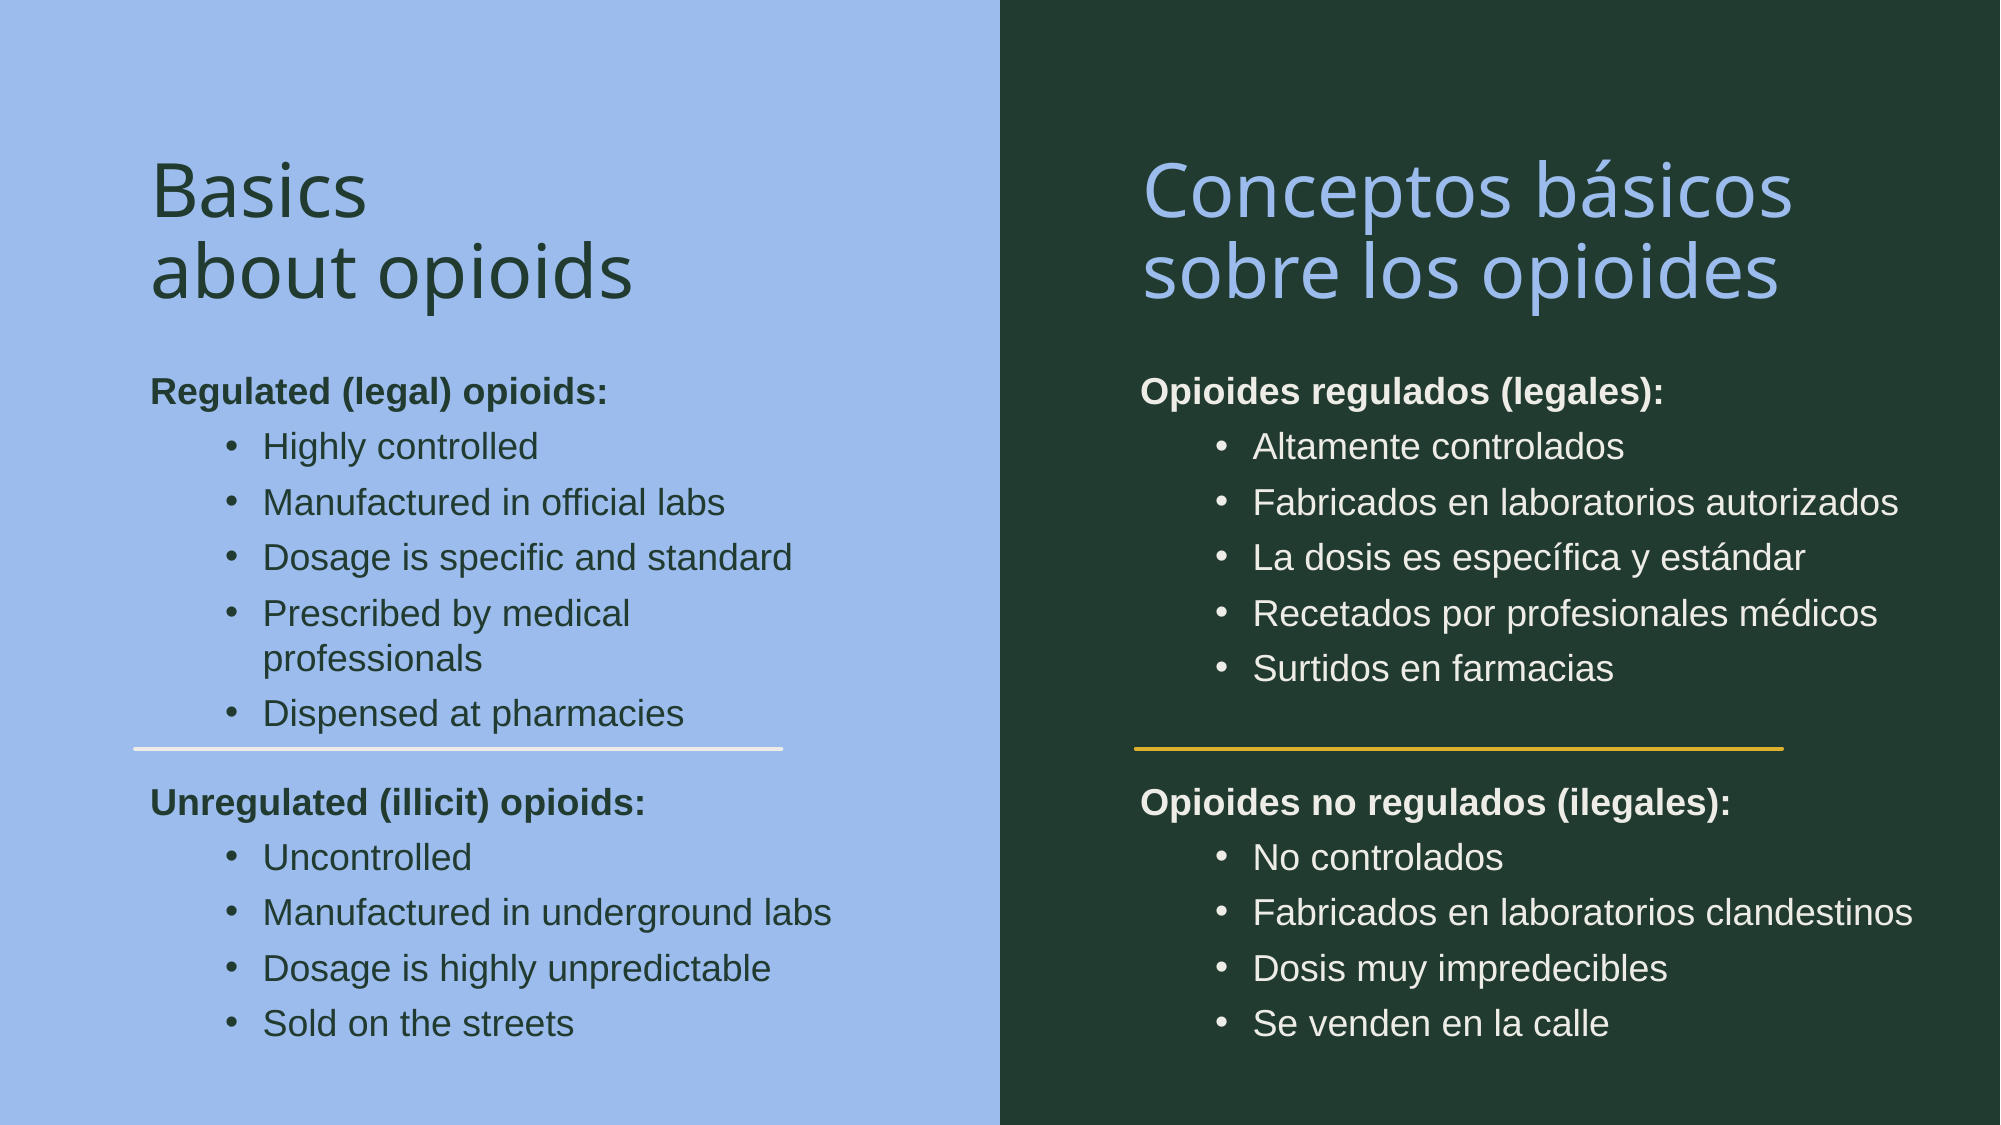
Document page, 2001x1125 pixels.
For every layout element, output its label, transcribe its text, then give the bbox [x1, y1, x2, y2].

list Regulated (legal) opioids: ​ Highly controlled​ Manufactured in official labs​ Dosage is specific and standard​ Prescribed by medical professionals​ Dispensed at pharmacies Unregulated (illicit) opioids: ​​ Uncontrolled​​ Manufactured in underground labs​​ Dosage is highly unpredictable​​ Sold on the streets​ [135, 359, 854, 1036]
title Basics about opioids [135, 104, 854, 322]
list Opioides regulados (legales): ​ Altamente controlados Fabricados en laboratorios autorizados La dosis es específica y estándar​ Recetados por profesionales médicos Surtidos en farmacias Opioides no regulados (ilegales): ​​ No controlados Fabricados en laboratorios clandestinos Dosis muy impredecibles Se venden en la calle​ [1125, 359, 1943, 1089]
list Conceptos básicos sobre los opioides [1127, 104, 1846, 322]
